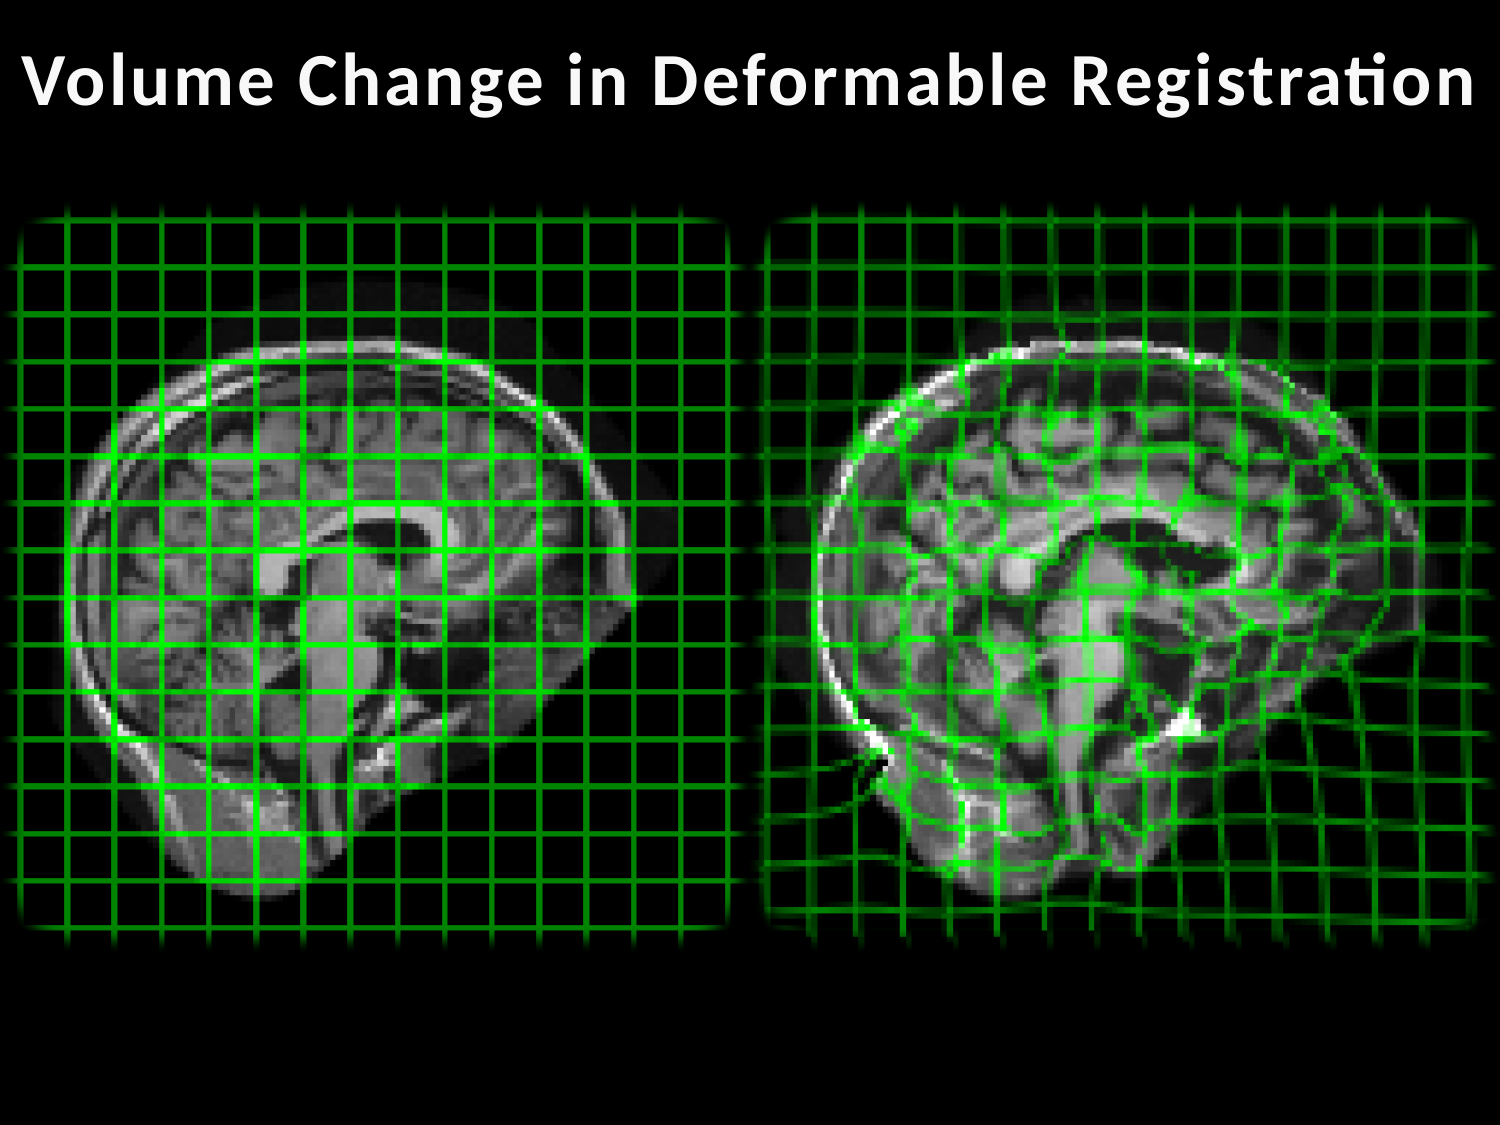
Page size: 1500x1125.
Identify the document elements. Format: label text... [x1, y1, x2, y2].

text_box Volume Change in Deformable Registration [0, 0, 1500, 198]
picture [0, 199, 1500, 954]
